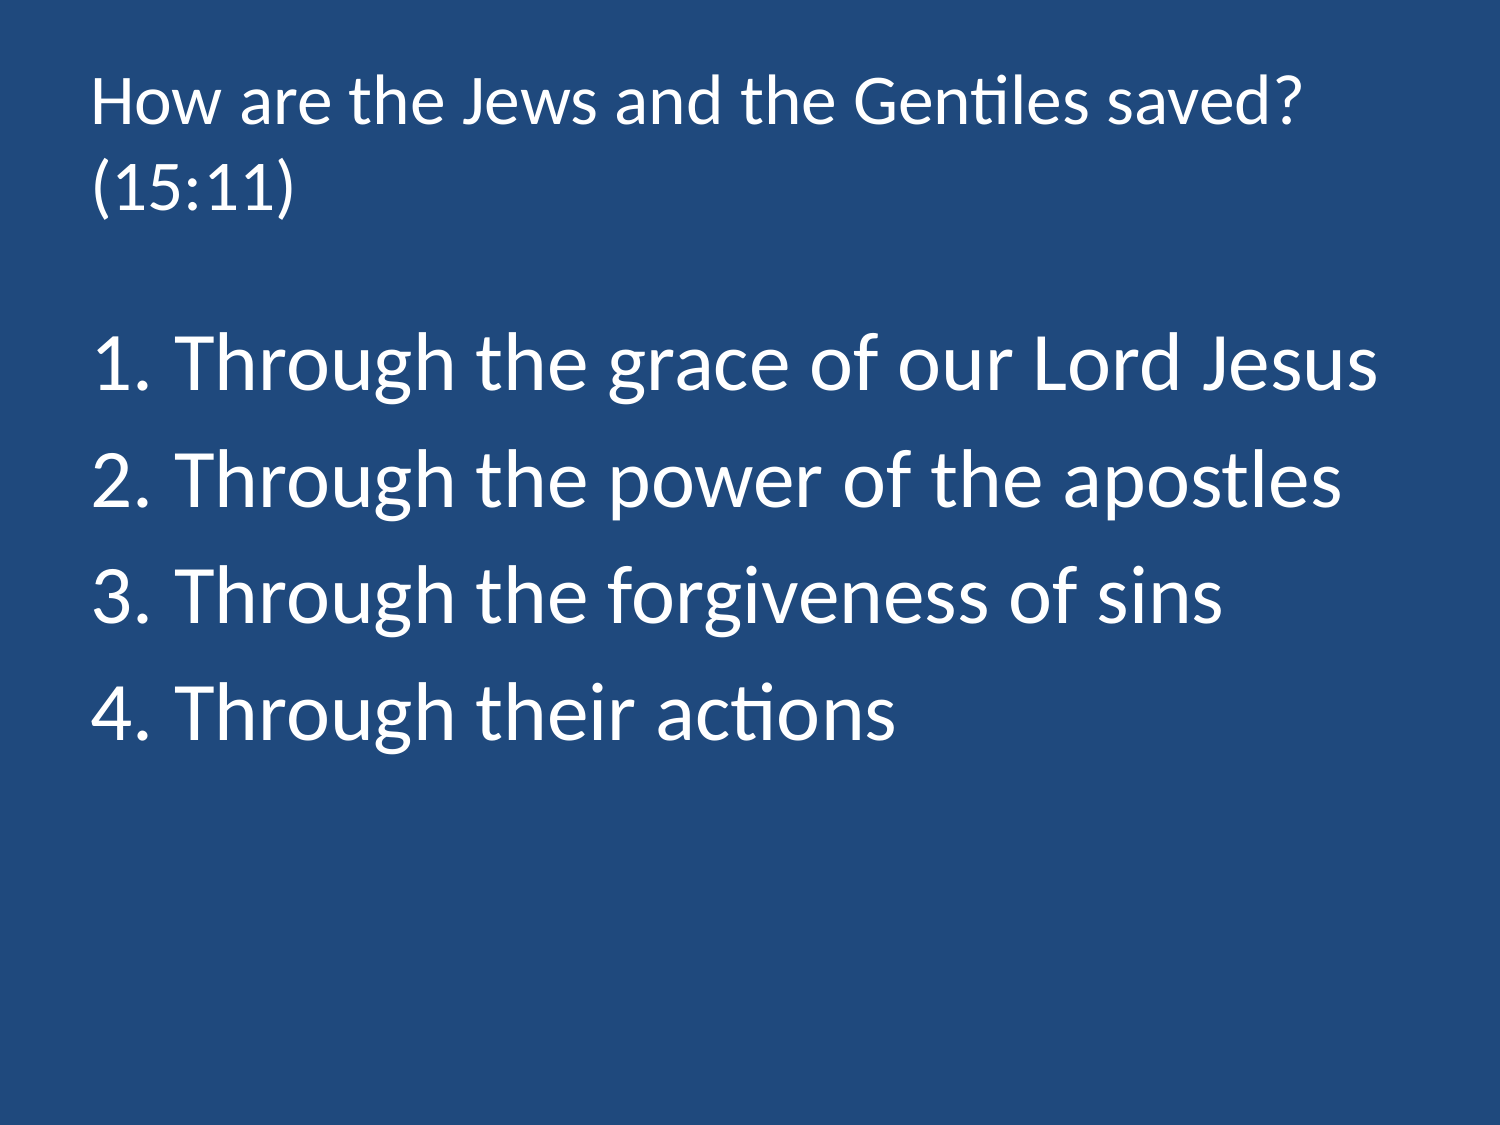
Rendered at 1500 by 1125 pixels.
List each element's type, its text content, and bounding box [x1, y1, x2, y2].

list Through the grace of our Lord Jesus Through the power of the apostles Through the forgiveness of sins Through their actions [75, 299, 1425, 1005]
title How are the Jews and the Gentiles saved? (15:11) [75, 45, 1425, 233]
